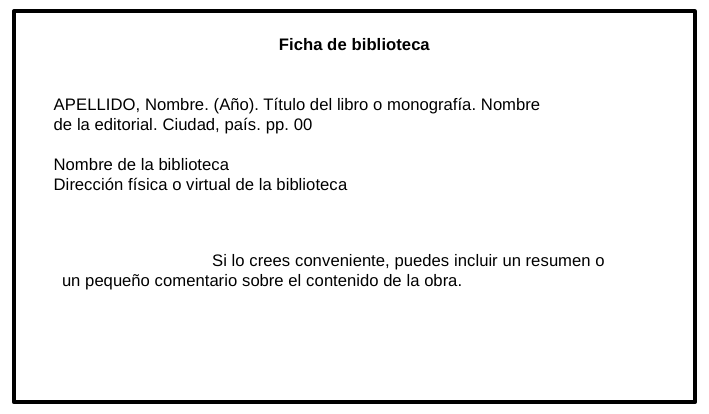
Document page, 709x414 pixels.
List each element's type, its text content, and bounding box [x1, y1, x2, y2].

text_box Ficha de biblioteca [259, 30, 450, 57]
text_box [12, 9, 697, 404]
text_box APELLIDO, Nombre. (Año). Título del libro o monografía. Nombre de la editorial. Ciudad, país. pp. 00 Nombre de la biblioteca Dirección física o virtual de la biblioteca [47, 90, 556, 197]
text_box Si lo crees conveniente, puedes incluir un resumen o un pequeño comentario sobre el contenido de la obra. [47, 242, 638, 297]
